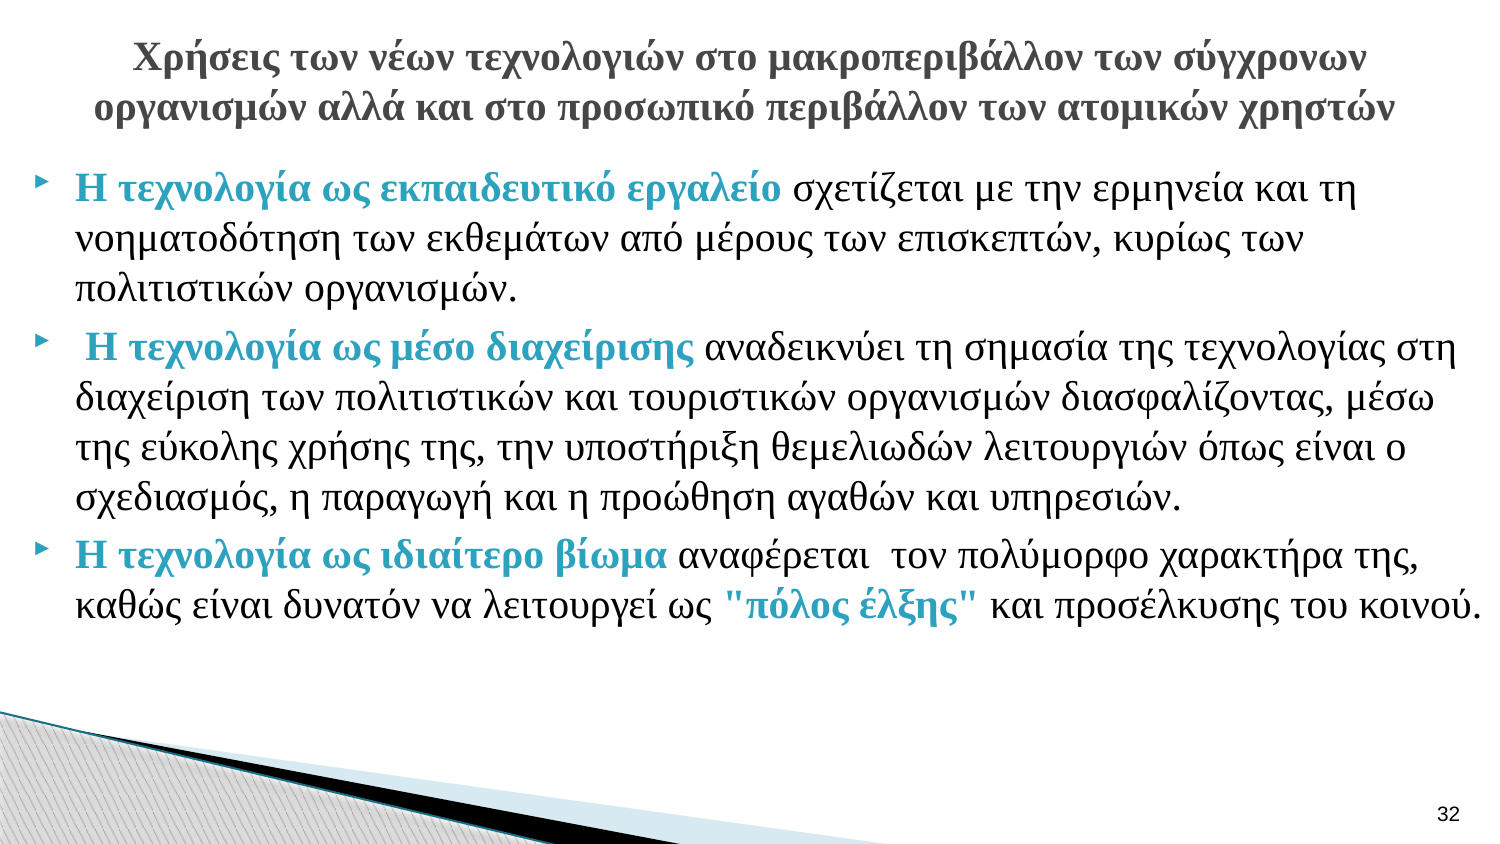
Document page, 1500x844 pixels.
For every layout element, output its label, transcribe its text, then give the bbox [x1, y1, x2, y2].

list Η τεχνολογία ως εκπαιδευτικό εργαλείο σχετίζεται με την ερμηνεία και τη νοηματοδότηση των εκθεμάτων από μέρους των επισκεπτών, κυρίως των πολιτιστικών οργανισμών. Η τεχνολογία ως μέσο διαχείρισης αναδεικνύει τη σημασία της τεχνολογίας στη διαχείριση των πολιτιστικών και τουριστικών οργανισμών διασφαλίζοντας, μέσω της εύκολης χρήσης της, την υποστήριξη θεμελιωδών λειτουργιών όπως είναι ο σχεδιασμός, η παραγωγή και η προώθηση αγαθών και υπηρεσιών. Η τεχνολογία ως ιδιαίτερο βίωμα αναφέρεται τον πολύμορφο χαρακτήρα της, καθώς είναι δυνατόν να λειτουργεί ως "πόλος έλξης" και προσέλκυσης του κοινού. [0, 152, 1500, 740]
slide_number 32 [1418, 788, 1479, 834]
title Χρήσεις των νέων τεχνολογιών στο μακροπεριβάλλον των σύγχρονων οργανισμών αλλά και στο προσωπικό περιβάλλον των ατομικών χρηστών [75, 33, 1425, 125]
